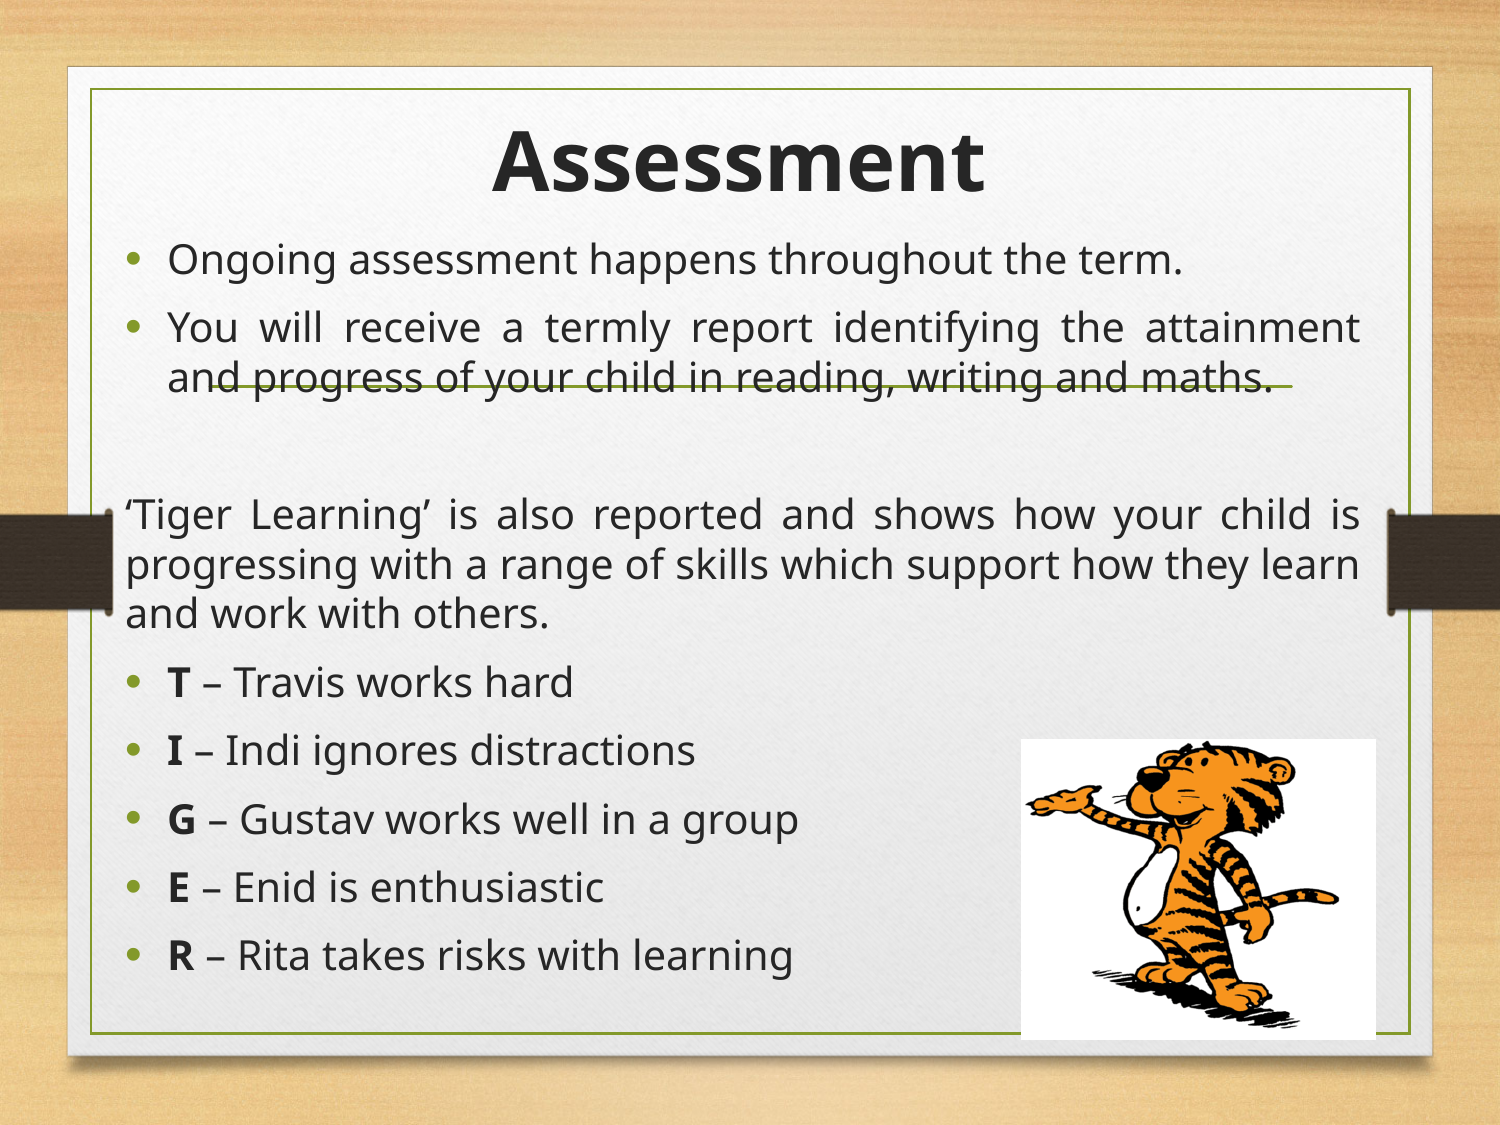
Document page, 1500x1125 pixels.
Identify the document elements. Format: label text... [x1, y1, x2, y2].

title Assessment [64, 96, 1415, 220]
picture [0, 0, 1500, 1125]
list Ongoing assessment happens throughout the term. You will receive a termly report identifying the attainment and progress of your child in reading, writing and maths. ‘Tiger Learning’ is also reported and shows how your child is progressing with a range of skills which support how they learn and work with others. T – Travis works hard I – Indi ignores distractions G – Gustav works well in a group E – Enid is enthusiastic R – Rita takes risks with learning [110, 225, 1378, 994]
